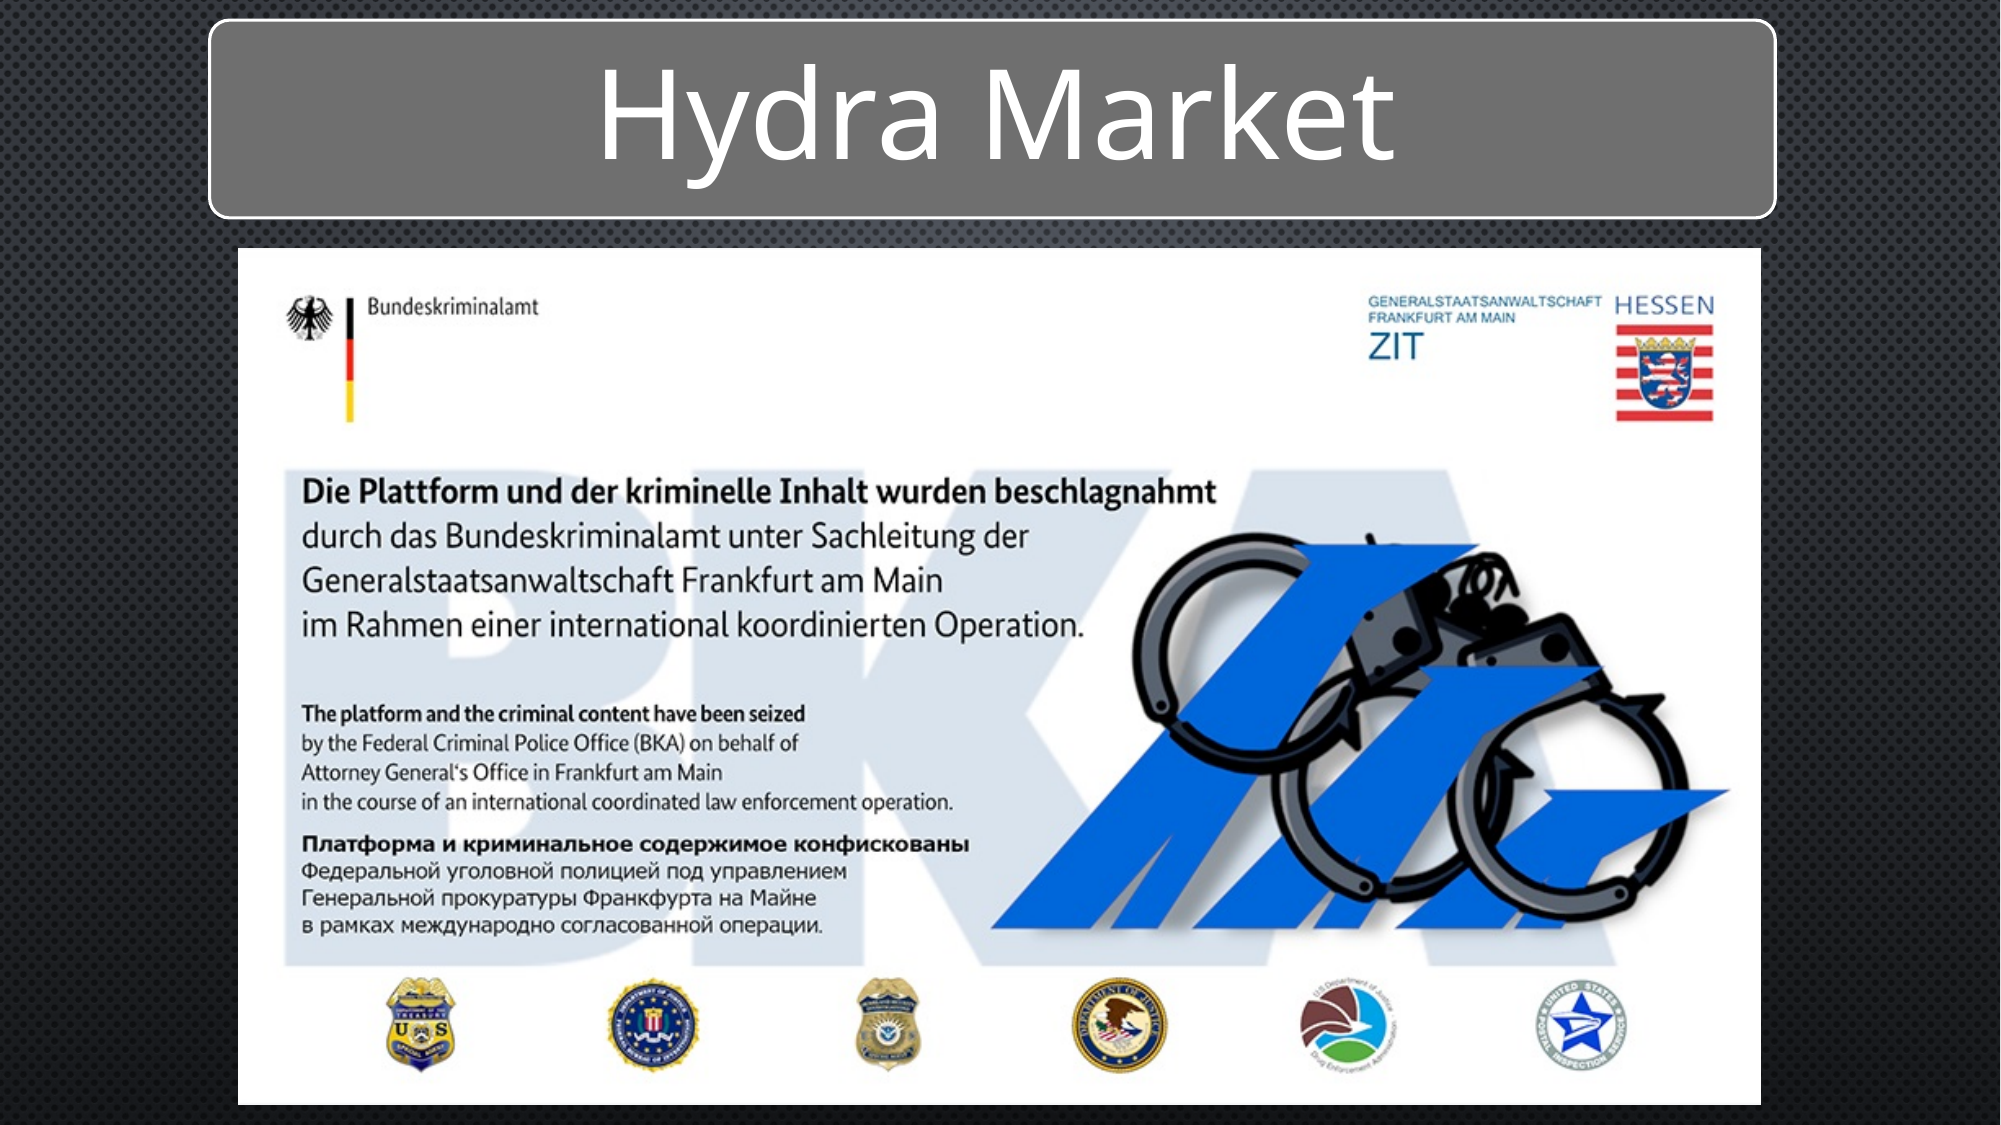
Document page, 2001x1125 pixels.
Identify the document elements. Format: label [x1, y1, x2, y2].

text_box [125, 19, 1776, 219]
picture [238, 248, 1762, 1105]
